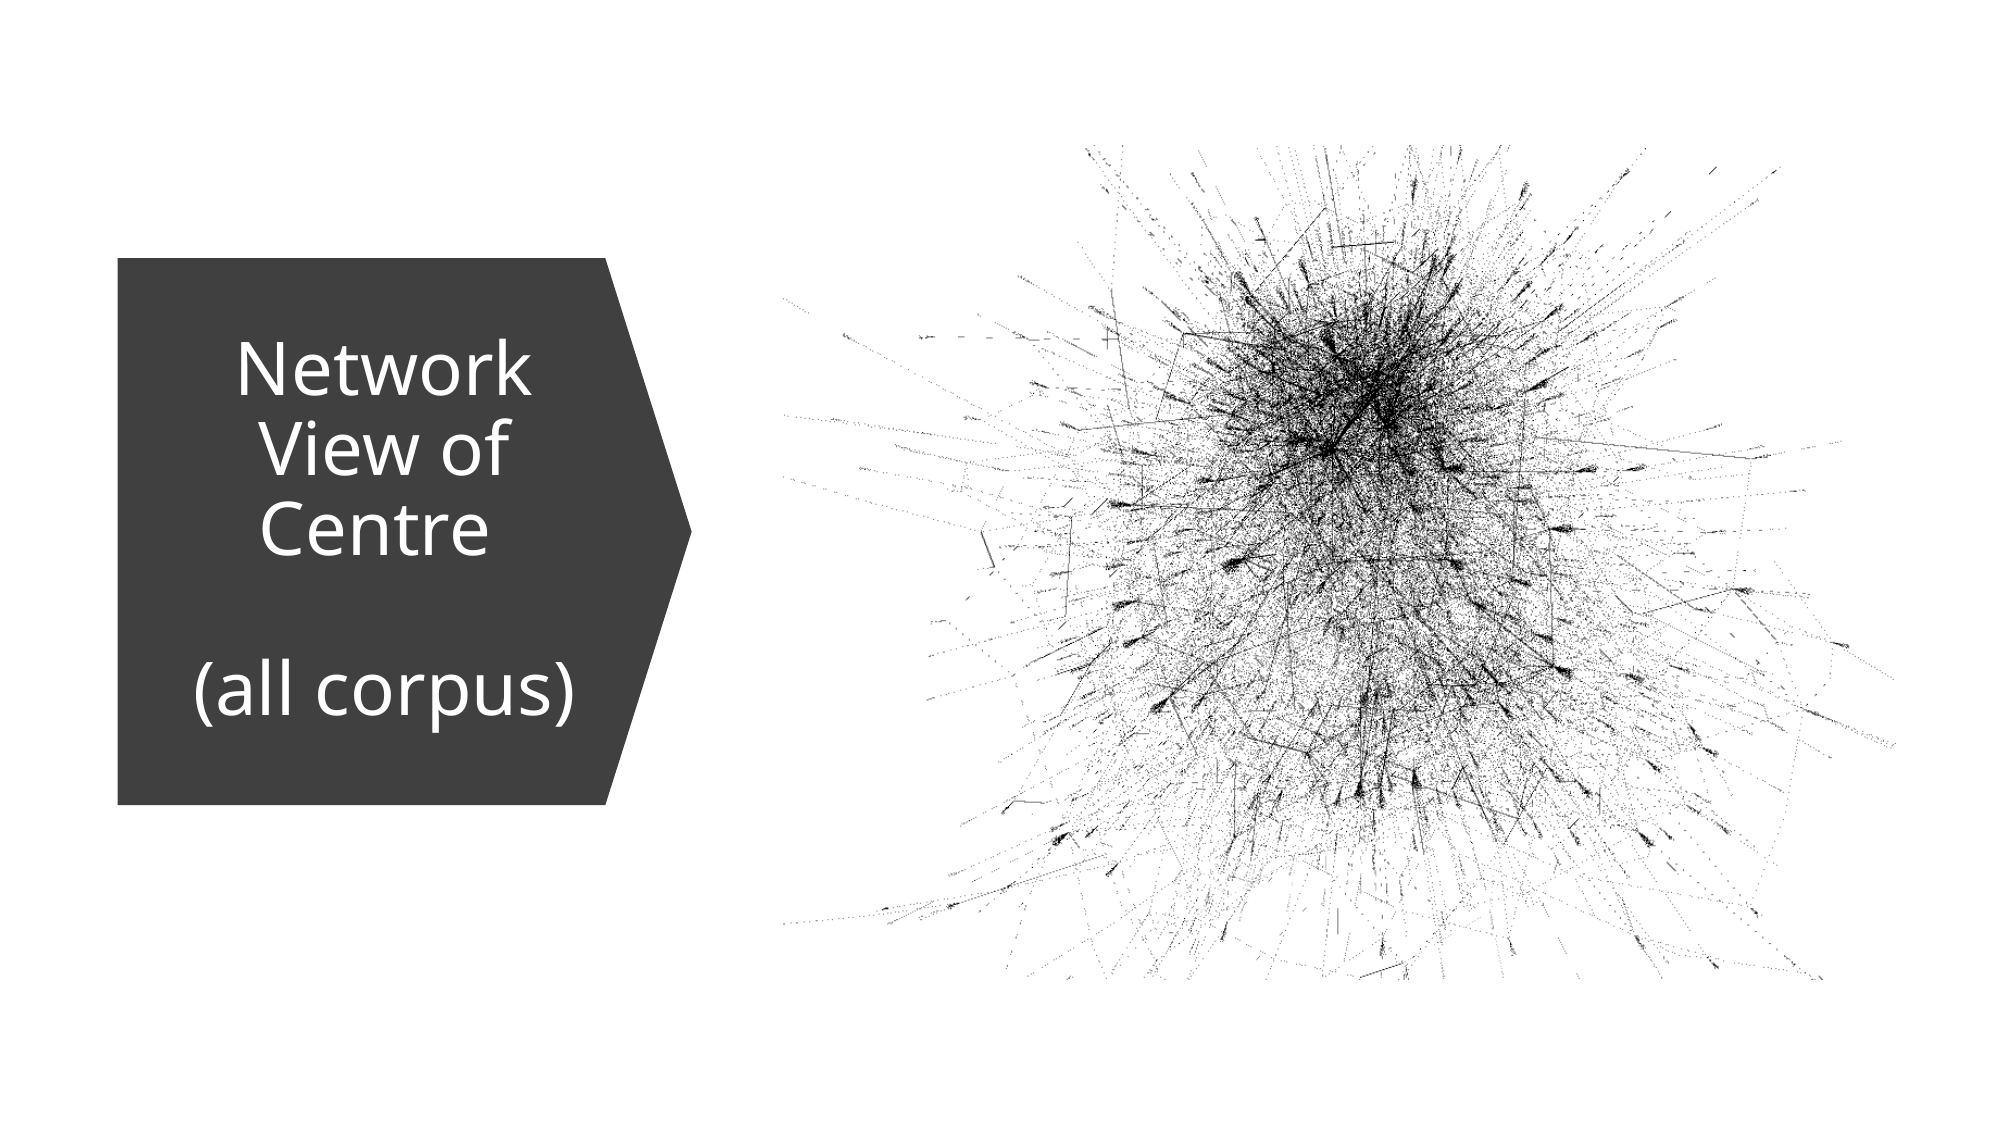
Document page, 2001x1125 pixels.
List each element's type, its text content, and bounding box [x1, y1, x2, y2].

text_box [116, 257, 693, 807]
title Network View of Centre (all corpus) [168, 322, 601, 741]
picture [783, 145, 1896, 980]
